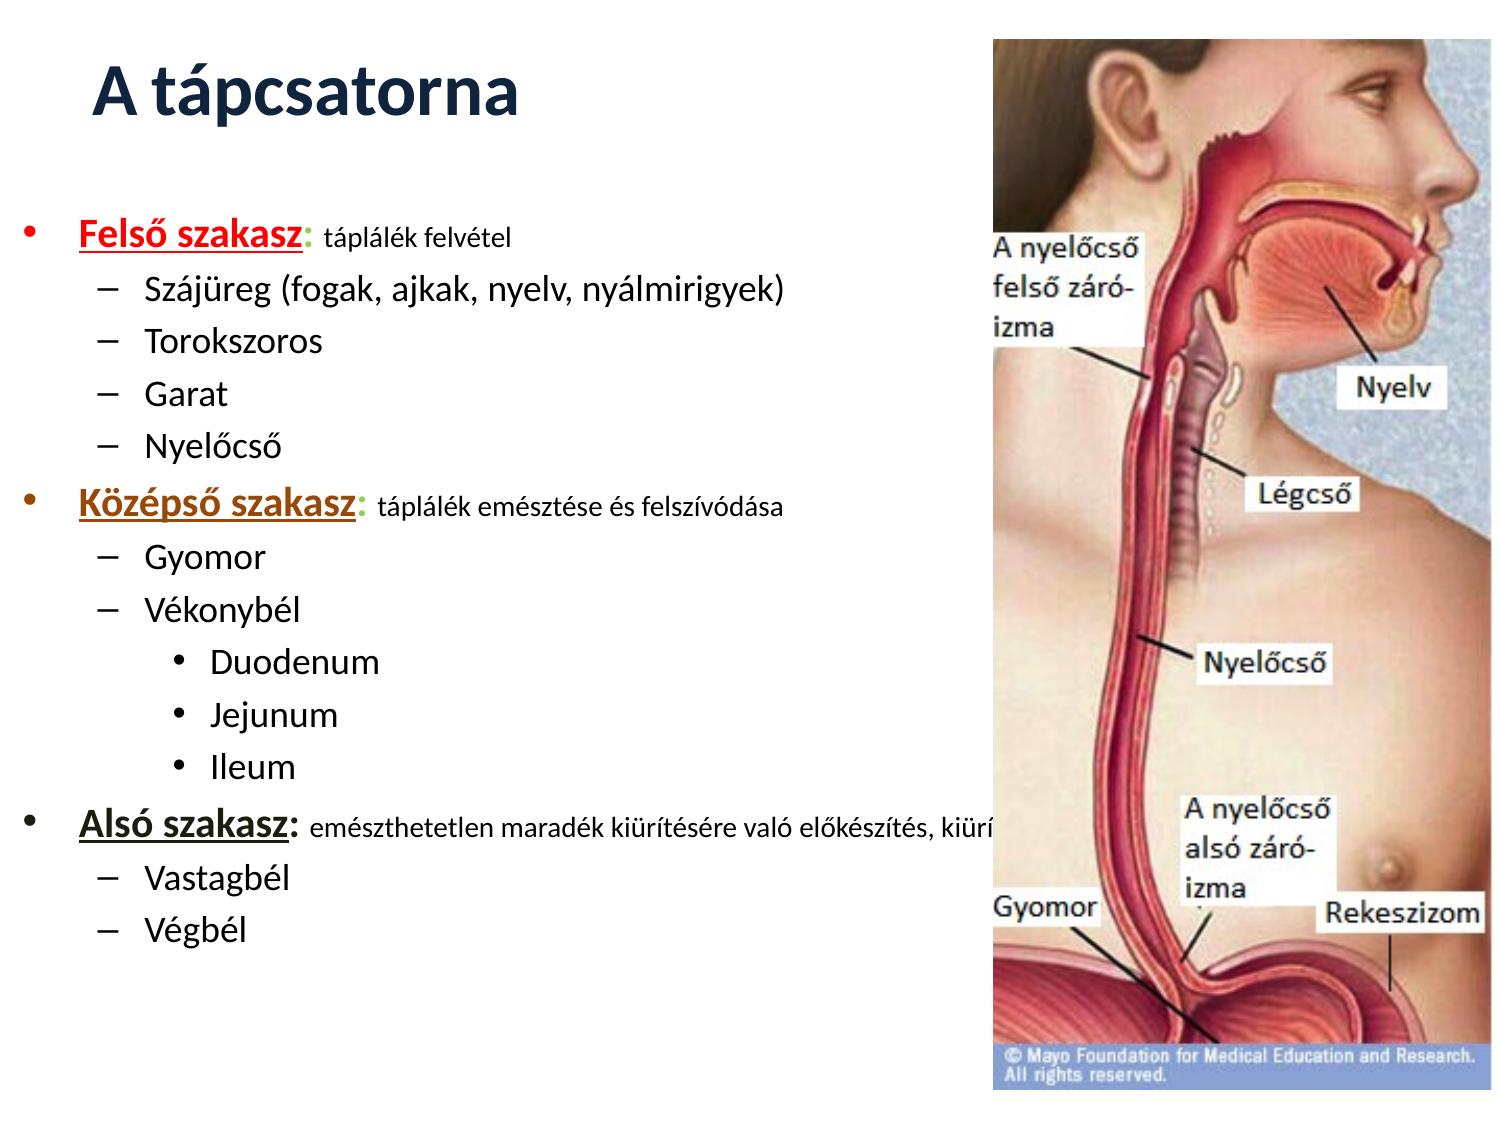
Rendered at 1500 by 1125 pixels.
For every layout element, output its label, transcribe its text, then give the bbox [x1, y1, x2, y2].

text_box A tápcsatorna [77, 33, 1428, 198]
text_box Felső szakasz: táplálék felvétel Szájüreg (fogak, ajkak, nyelv, nyálmirigyek) Torokszoros Garat Nyelőcső Középső szakasz: táplálék emésztése és felszívódása Gyomor Vékonybél Duodenum Jejunum Ileum Alsó szakasz: emészthetetlen maradék kiürítésére való előkészítés, kiürítés Vastagbél Végbél [7, 198, 988, 874]
picture [993, 39, 1499, 1090]
